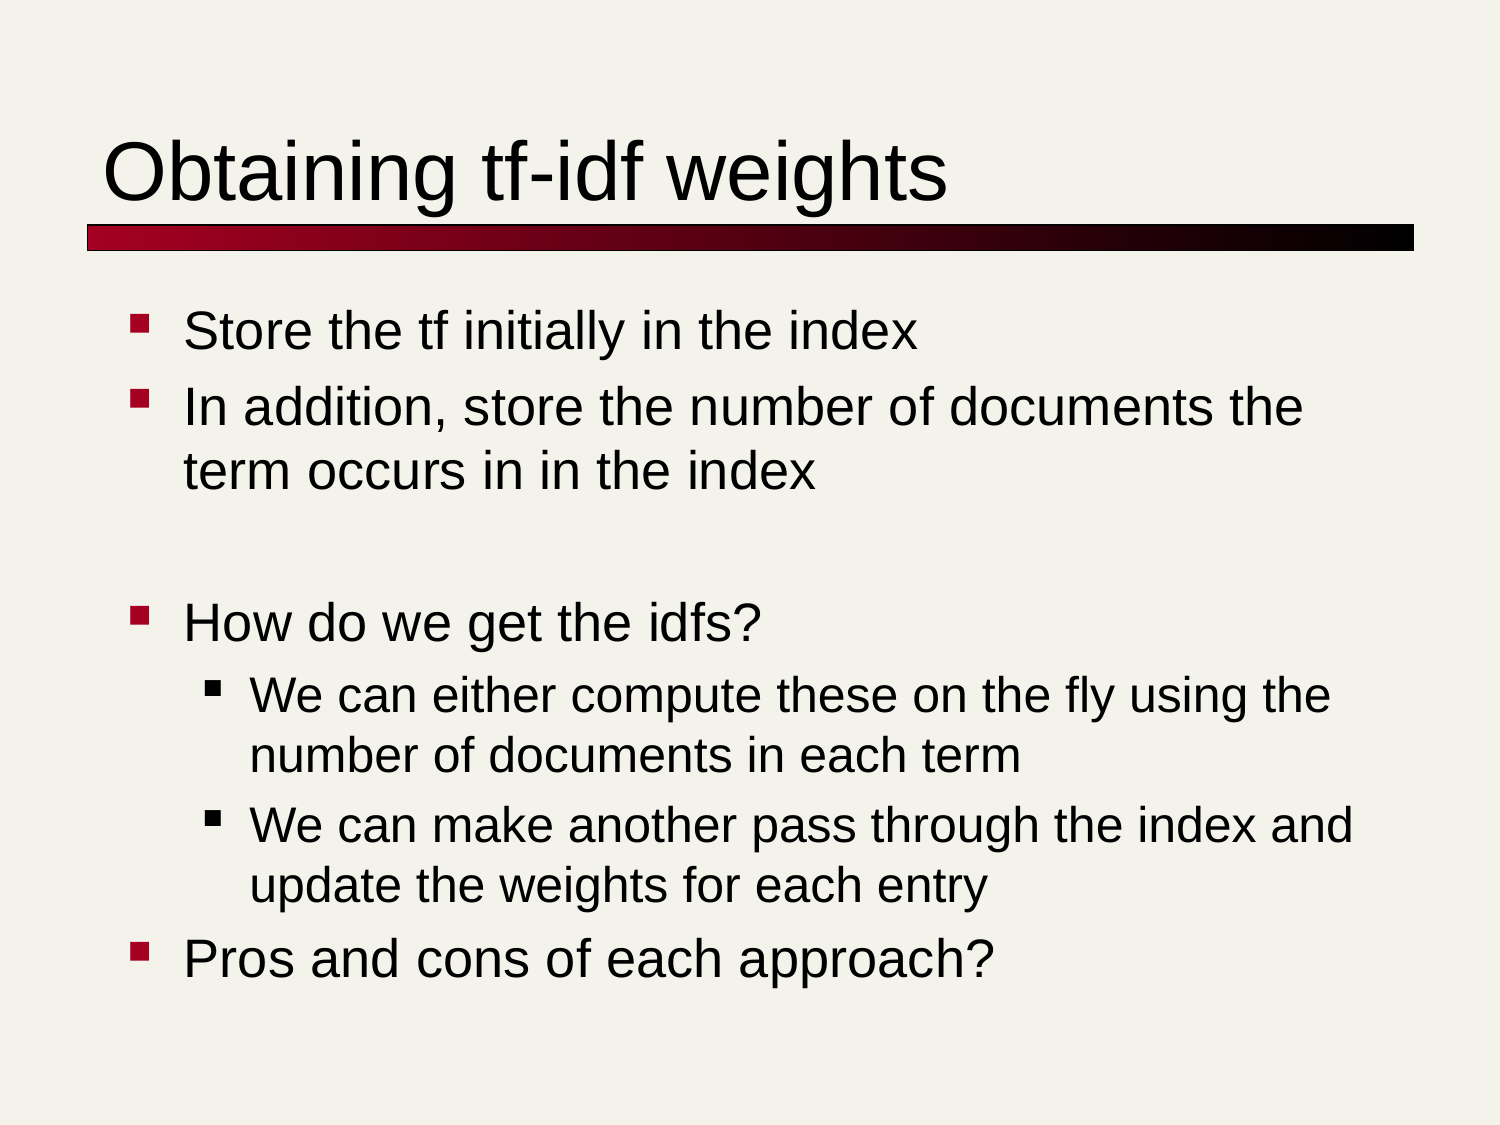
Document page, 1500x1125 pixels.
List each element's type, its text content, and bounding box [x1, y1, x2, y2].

title Obtaining tf-idf weights [87, 62, 1413, 226]
list Store the tf initially in the index In addition, store the number of documents the term occurs in in the index How do we get the idfs? We can either compute these on the fly using the number of documents in each term We can make another pass through the index and update the weights for each entry Pros and cons of each approach? [112, 287, 1388, 1088]
